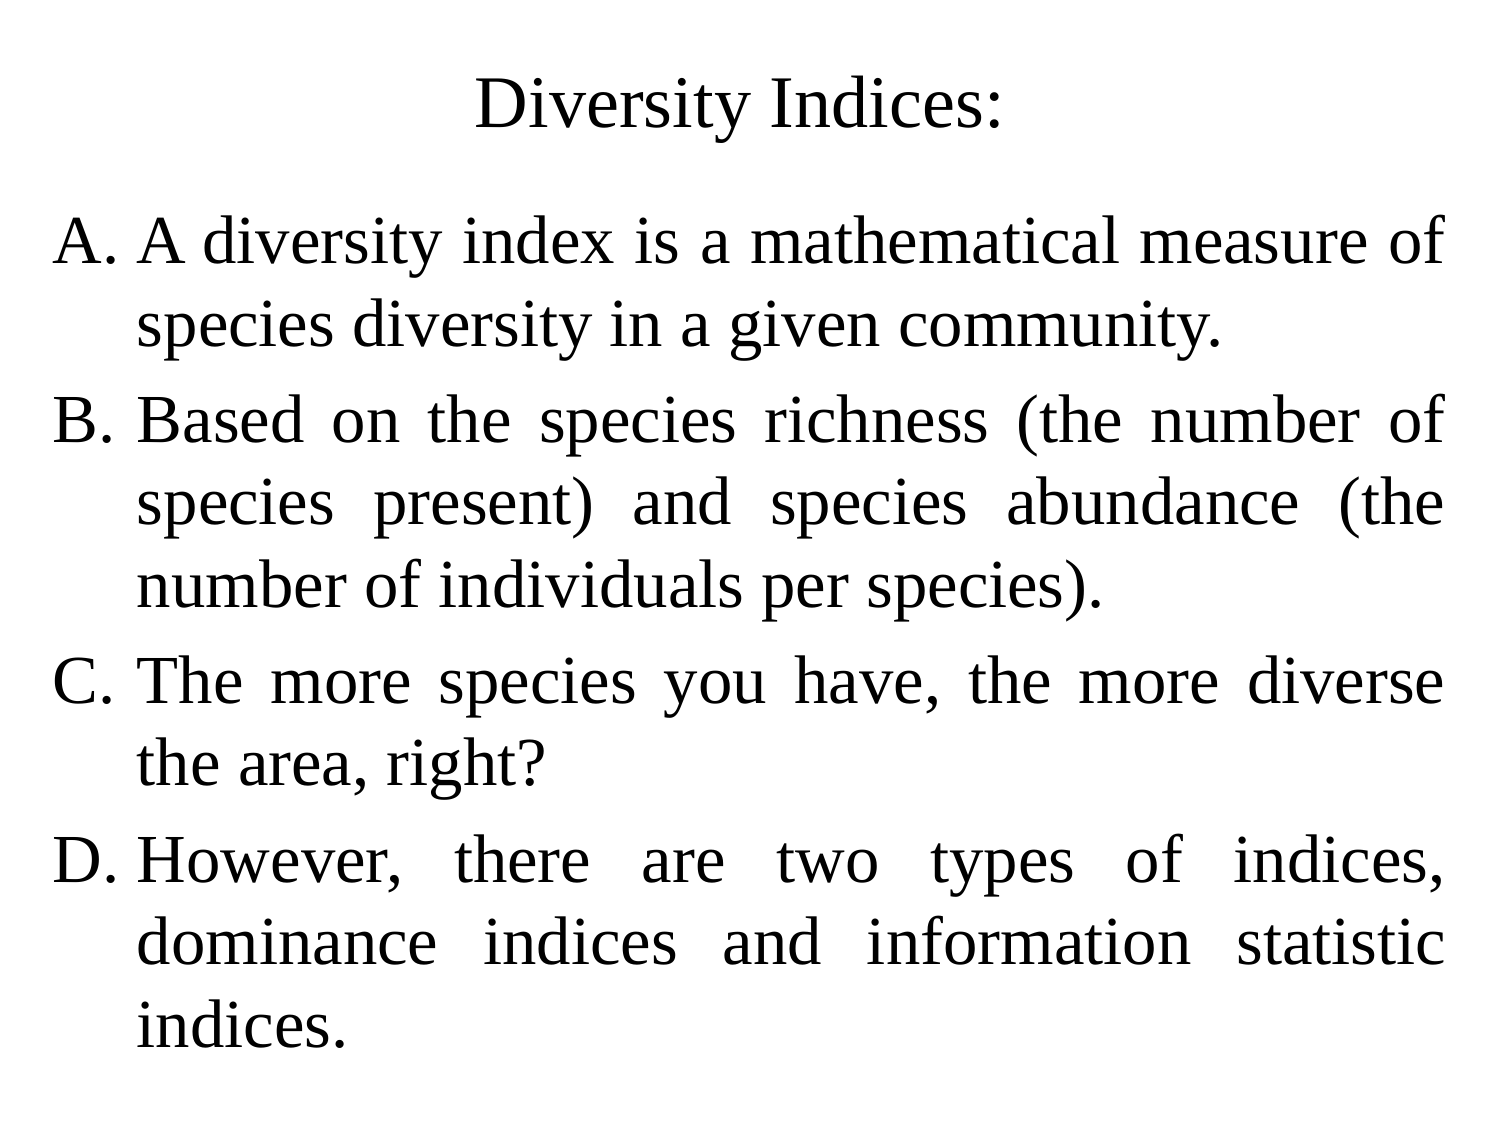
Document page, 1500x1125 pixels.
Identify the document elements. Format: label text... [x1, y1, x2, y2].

title Diversity Indices: [75, 45, 1425, 150]
list A diversity index is a mathematical measure of species diversity in a given community. Based on the species richness (the number of species present) and species abundance (the number of individuals per species). The more species you have, the more diverse the area, right? However, there are two types of indices, dominance indices and information statistic indices. [37, 187, 1463, 1075]
